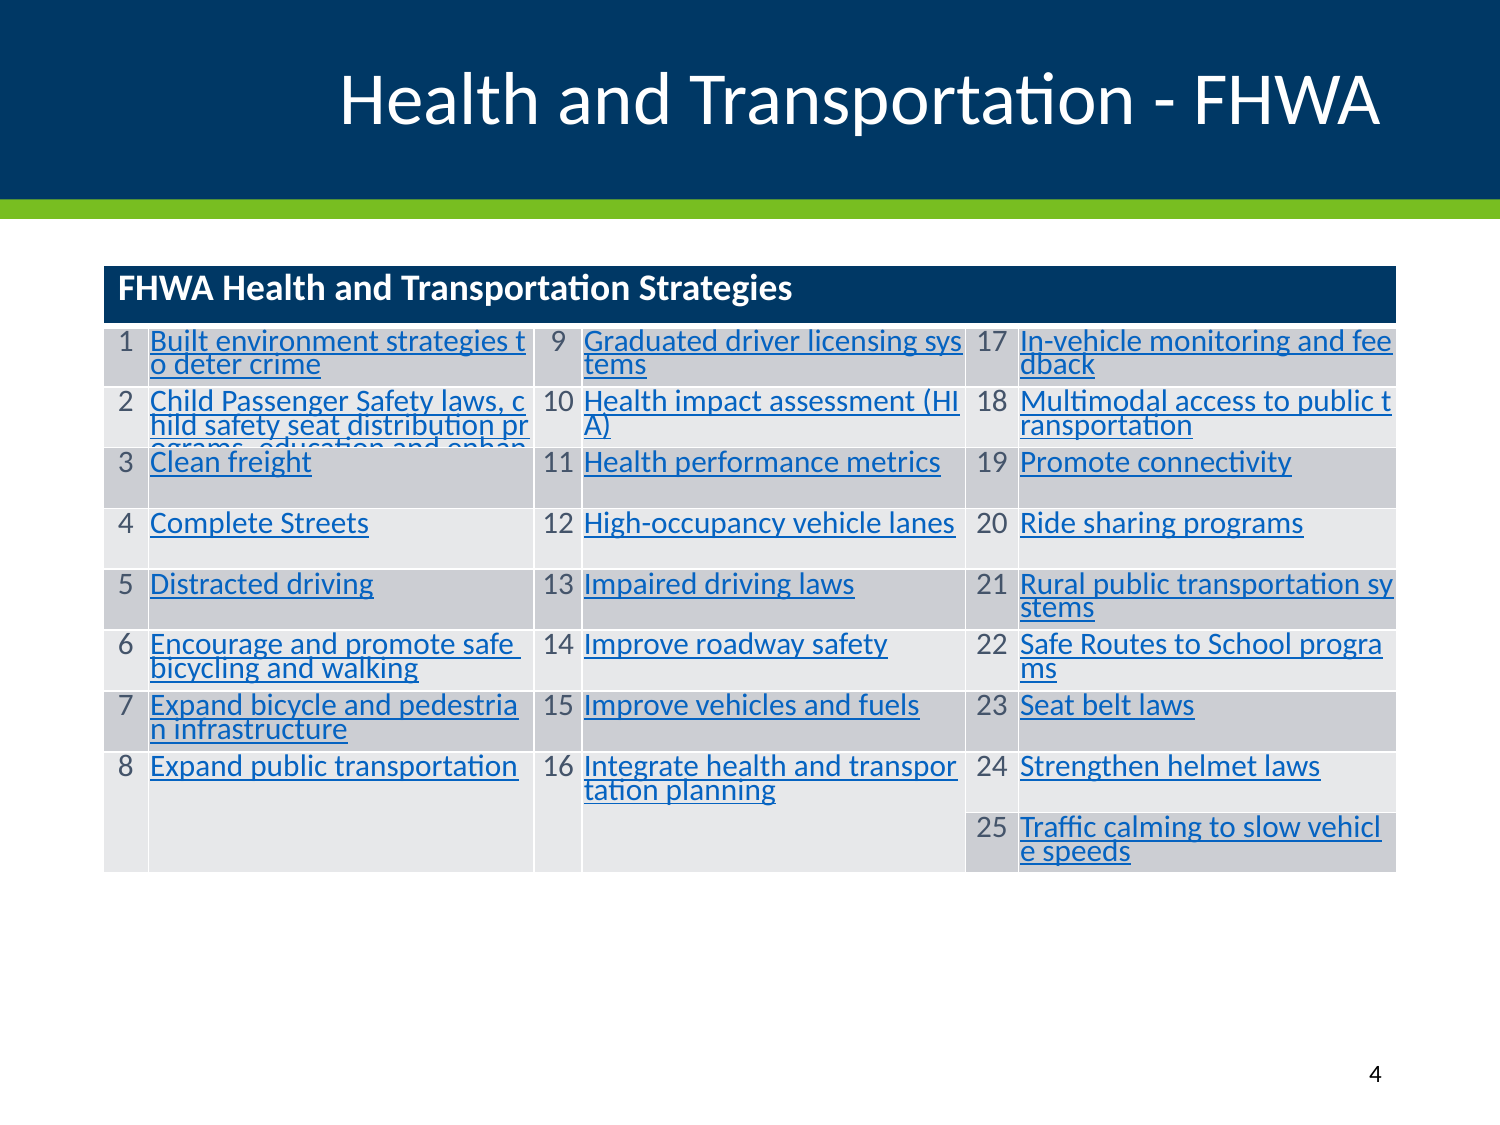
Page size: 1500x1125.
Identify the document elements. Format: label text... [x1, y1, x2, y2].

table_cell Impaired driving laws [583, 570, 965, 629]
table_cell Expand bicycle and pedestrian infrastructure [149, 692, 533, 751]
table_cell Seat belt laws [1019, 692, 1396, 751]
table_cell 5 [104, 570, 148, 629]
table_cell 15 [535, 692, 581, 751]
table_cell 11 [535, 448, 581, 508]
table_cell Multimodal access to public transportation [1019, 388, 1396, 447]
table_cell Traffic calming to slow vehicle speeds [1019, 813, 1396, 872]
table_header FHWA Health and Transportation Strategies [104, 266, 1396, 323]
table_cell 7 [104, 692, 148, 751]
table_cell 2 [104, 388, 148, 447]
table_cell Integrate health and transportation planning [583, 753, 965, 872]
table_cell 6 [104, 631, 148, 690]
table_cell 24 [966, 753, 1018, 812]
table_cell 12 [535, 509, 581, 568]
table_cell High-occupancy vehicle lanes [583, 509, 965, 568]
table_cell Expand public transportation [149, 753, 533, 872]
table_cell 22 [966, 631, 1018, 690]
table_cell Health impact assessment (HIA) [583, 388, 965, 447]
table_cell 19 [966, 448, 1018, 508]
table_cell 21 [966, 570, 1018, 629]
table_cell Rural public transportation systems [1019, 570, 1396, 629]
table_cell Built environment strategies to deter crime [149, 329, 533, 386]
table_cell In-vehicle monitoring and feedback [1019, 329, 1396, 386]
table_cell Strengthen helmet laws [1019, 753, 1396, 812]
table_cell Graduated driver licensing systems [583, 329, 965, 386]
table_cell 20 [966, 509, 1018, 568]
table_cell 14 [535, 631, 581, 690]
table_cell 25 [966, 813, 1018, 872]
table_cell 9 [535, 329, 581, 386]
slide_number 4 [1216, 1042, 1397, 1103]
table_cell 8 [104, 753, 148, 872]
table_cell Complete Streets [149, 509, 533, 568]
table_cell Improve roadway safety [583, 631, 965, 690]
table_cell 23 [966, 692, 1018, 751]
table_cell Improve vehicles and fuels [583, 692, 965, 751]
table_cell Health performance metrics [583, 448, 965, 508]
table_cell Encourage and promote safe bicycling and walking [149, 631, 533, 690]
table_cell 17 [966, 329, 1018, 386]
table_cell 3 [104, 448, 148, 508]
table_cell 13 [535, 570, 581, 629]
table_cell 16 [535, 753, 581, 872]
table_cell Distracted driving [149, 570, 533, 629]
table_cell 10 [535, 388, 581, 447]
table_cell Promote connectivity [1019, 448, 1396, 508]
table_cell Safe Routes to School programs [1019, 631, 1396, 690]
table_cell Ride sharing programs [1019, 509, 1396, 568]
title Health and Transportation - FHWA [103, 24, 1397, 175]
table_cell 1 [104, 329, 148, 386]
table_cell 18 [966, 388, 1018, 447]
table_cell 4 [104, 509, 148, 568]
table_cell Child Passenger Safety laws, child safety seat distribution programs, education and enhanced enforcement [149, 388, 533, 447]
table_cell Clean freight [149, 448, 533, 508]
